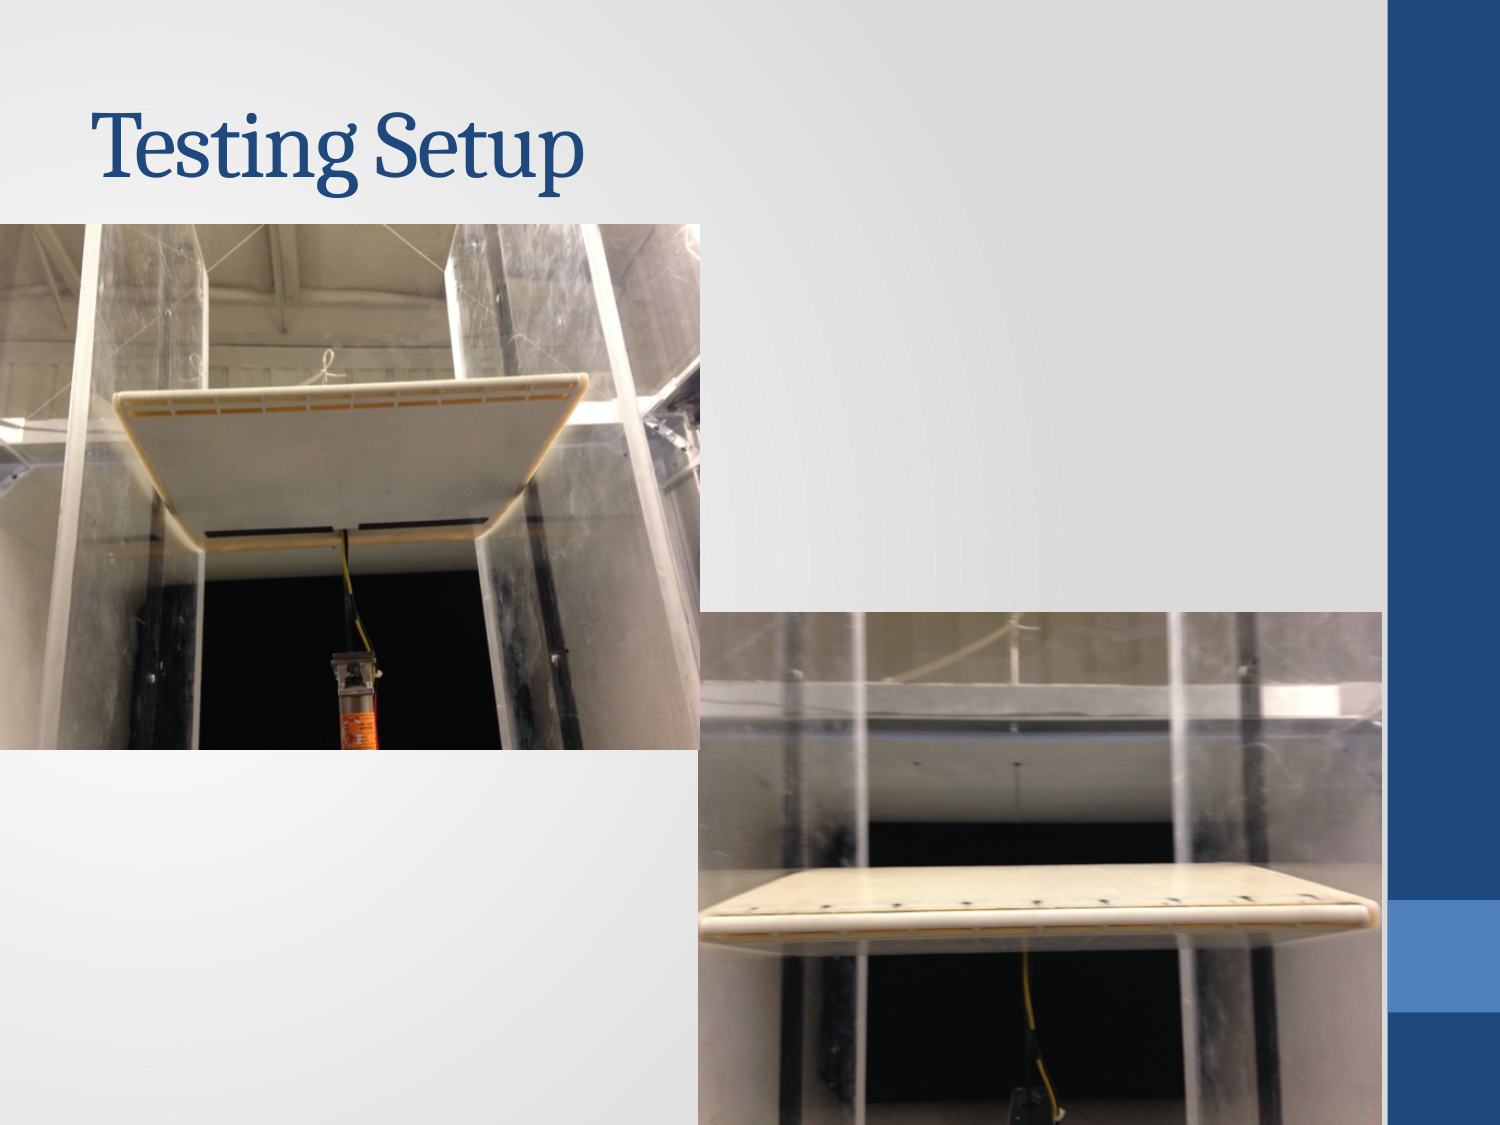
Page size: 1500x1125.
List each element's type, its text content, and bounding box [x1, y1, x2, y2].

title Testing Setup [75, 45, 1325, 233]
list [697, 611, 1383, 1125]
picture [0, 224, 701, 751]
